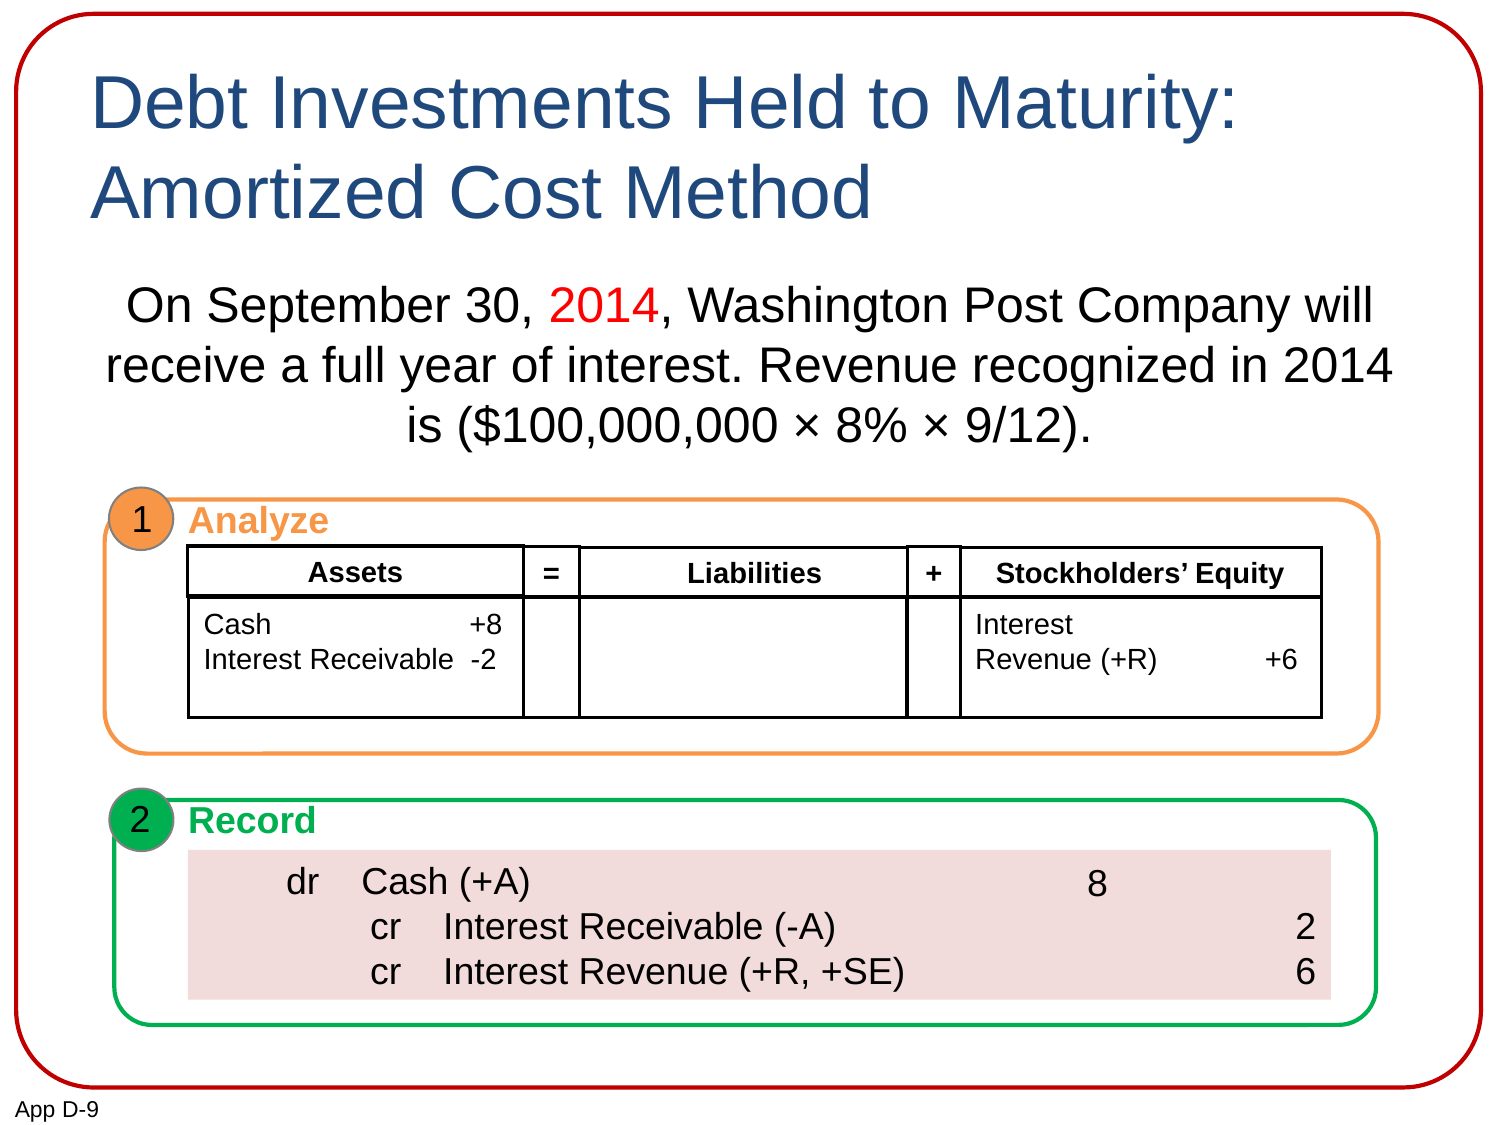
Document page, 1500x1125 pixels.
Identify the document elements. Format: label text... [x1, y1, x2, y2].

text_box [104, 487, 1379, 754]
text_box On September 30, 2014, Washington Post Company will receive a full year of interest. Revenue recognized in 2014 is ($100,000,000 × 8% × 9/12). [74, 265, 1425, 461]
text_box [109, 787, 1377, 1026]
title Debt Investments Held to Maturity: Amortized Cost Method [74, 45, 1426, 233]
